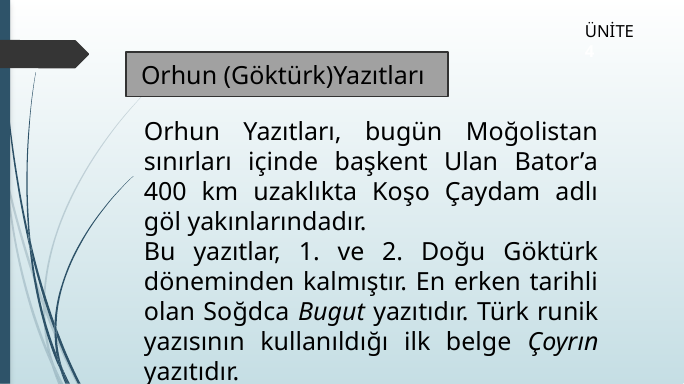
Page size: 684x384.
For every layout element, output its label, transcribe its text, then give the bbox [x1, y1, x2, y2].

text_box ÜNİTE 4 [578, 17, 661, 65]
text_box Orhun (Göktürk)Yazıtları [125, 51, 449, 97]
text_box Orhun Yazıtları, bugün Moğolistan sınırları içinde başkent Ulan Bator’a 400 km uzaklıkta Koşo Çaydam adlı göl yakınlarındadır. Bu yazıtlar, 1. ve 2. Doğu Göktürk döneminden kalmıştır. En erken tarihli olan Soğdca Bugut yazıtıdır. Türk runik yazısının kullanıldığı ilk belge Çoyrın yazıtıdır. [129, 108, 614, 384]
